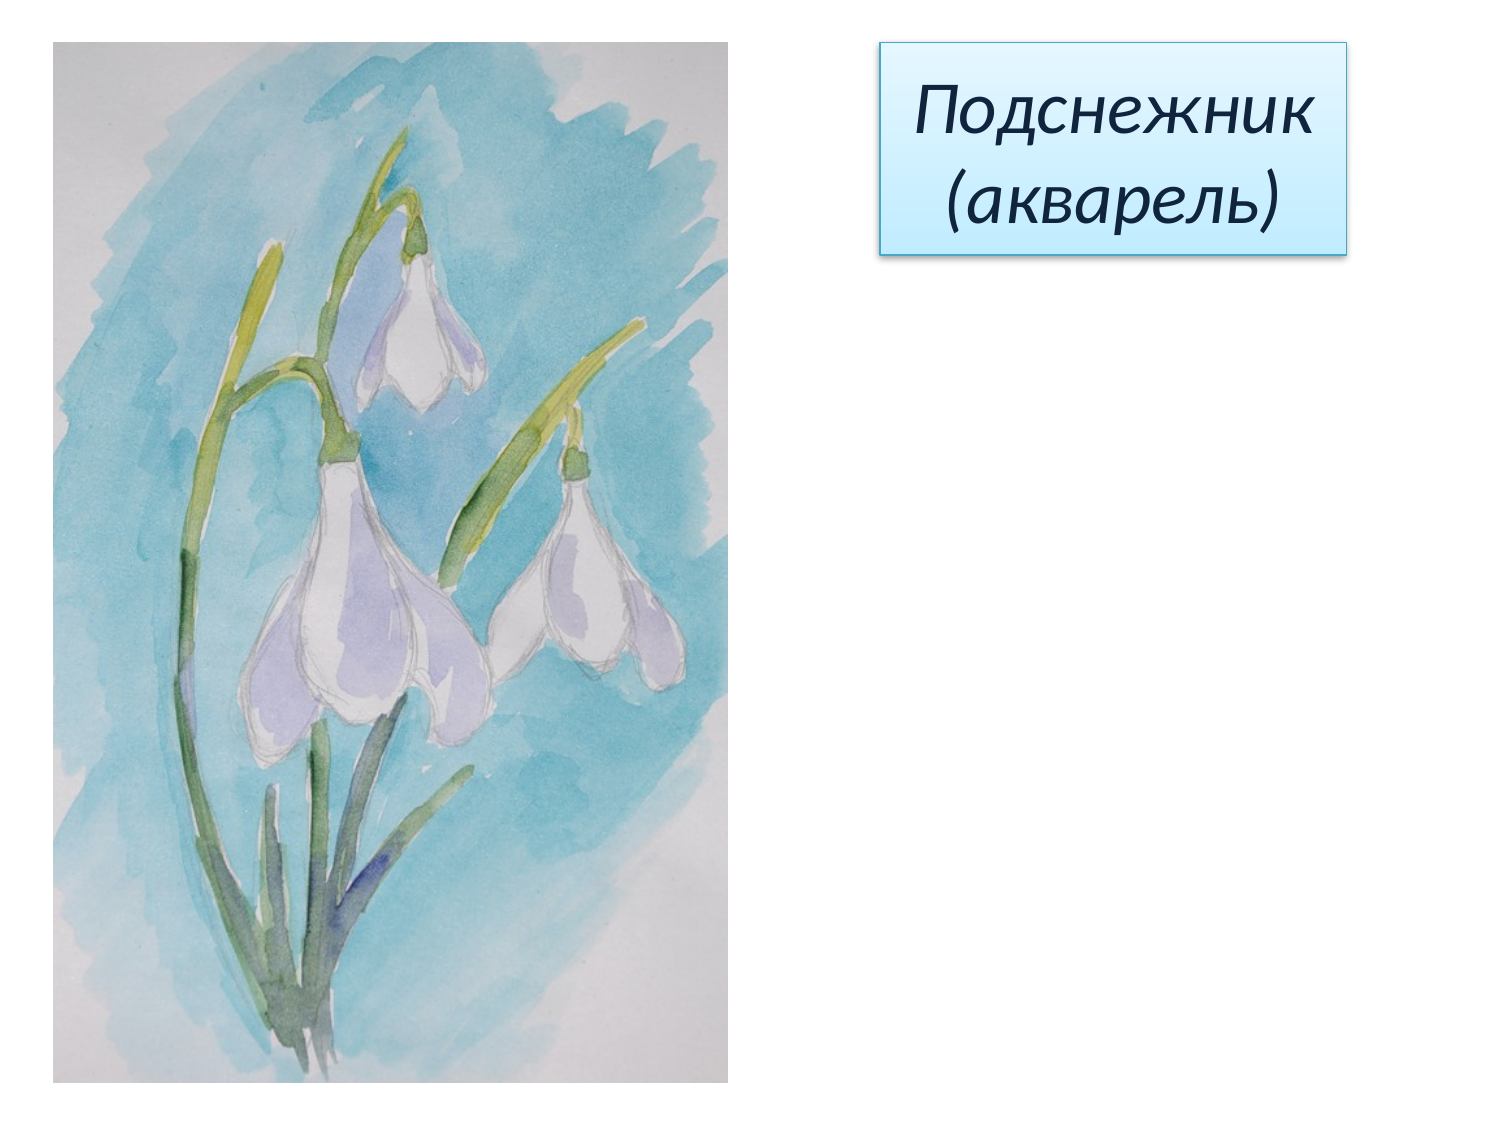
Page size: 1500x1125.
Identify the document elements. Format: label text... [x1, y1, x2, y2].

picture [52, 42, 728, 1083]
text_box Подснежник (акварель) [879, 42, 1347, 256]
